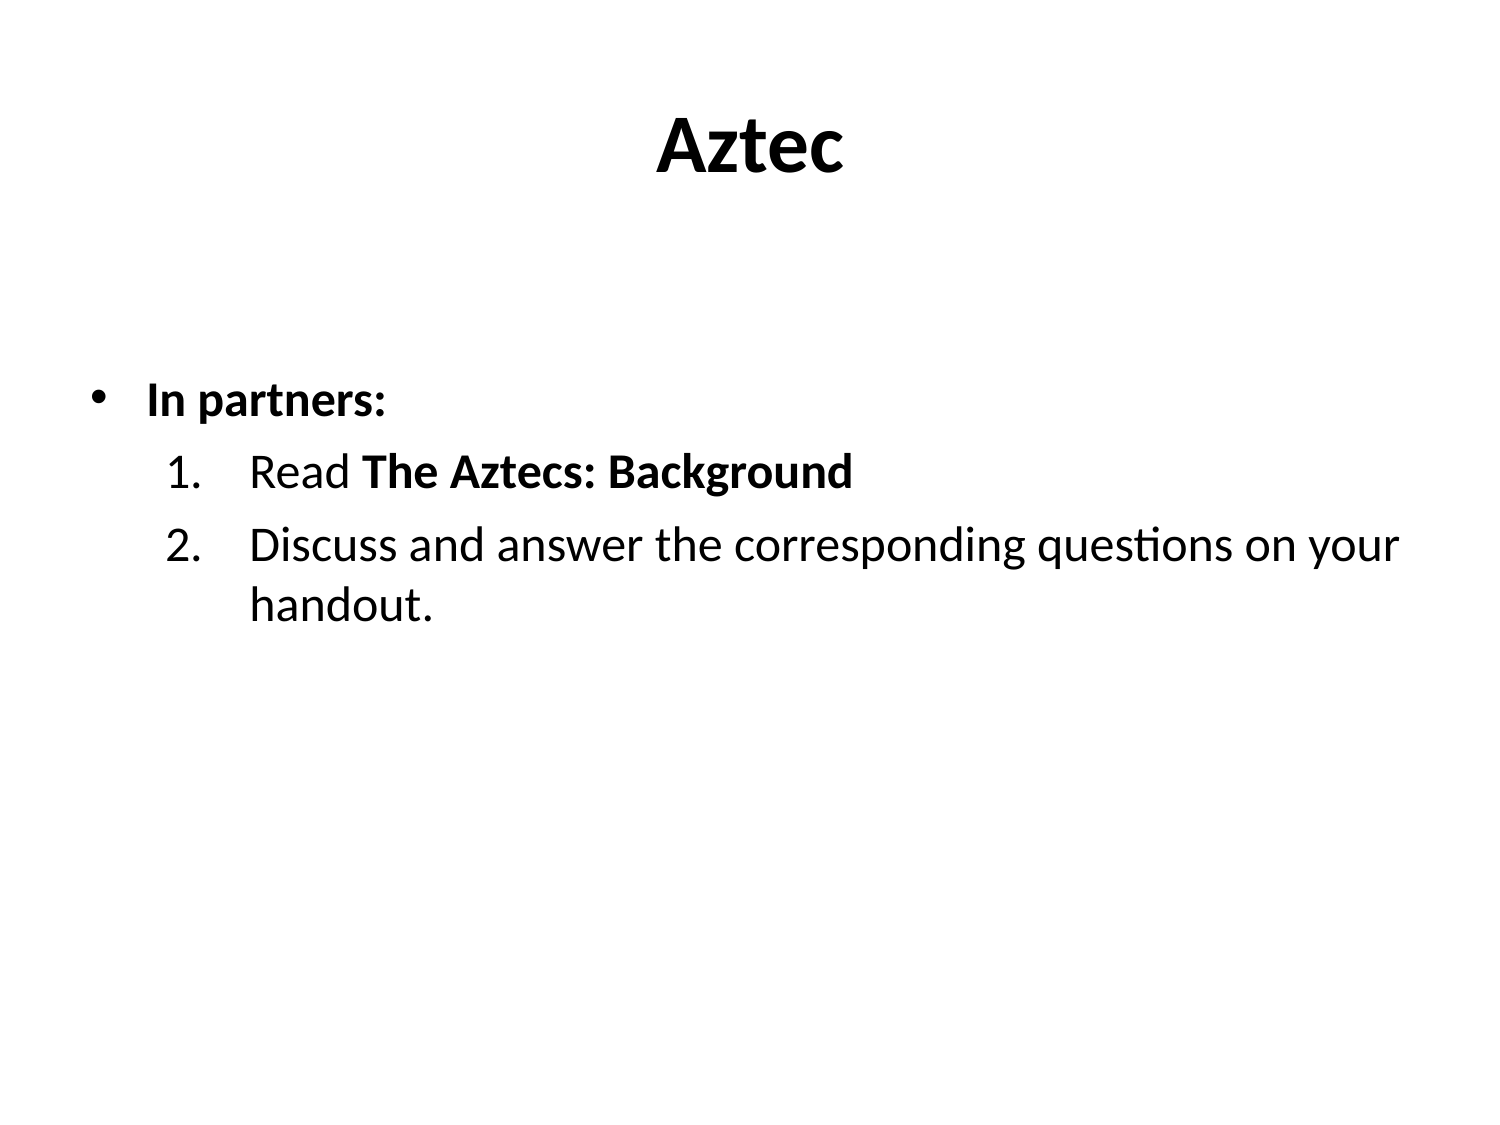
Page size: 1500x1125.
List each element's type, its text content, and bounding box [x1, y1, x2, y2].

title Aztec [75, 45, 1425, 233]
list In partners: Read The Aztecs: Background Discuss and answer the corresponding questions on your handout. [75, 358, 1425, 1005]
